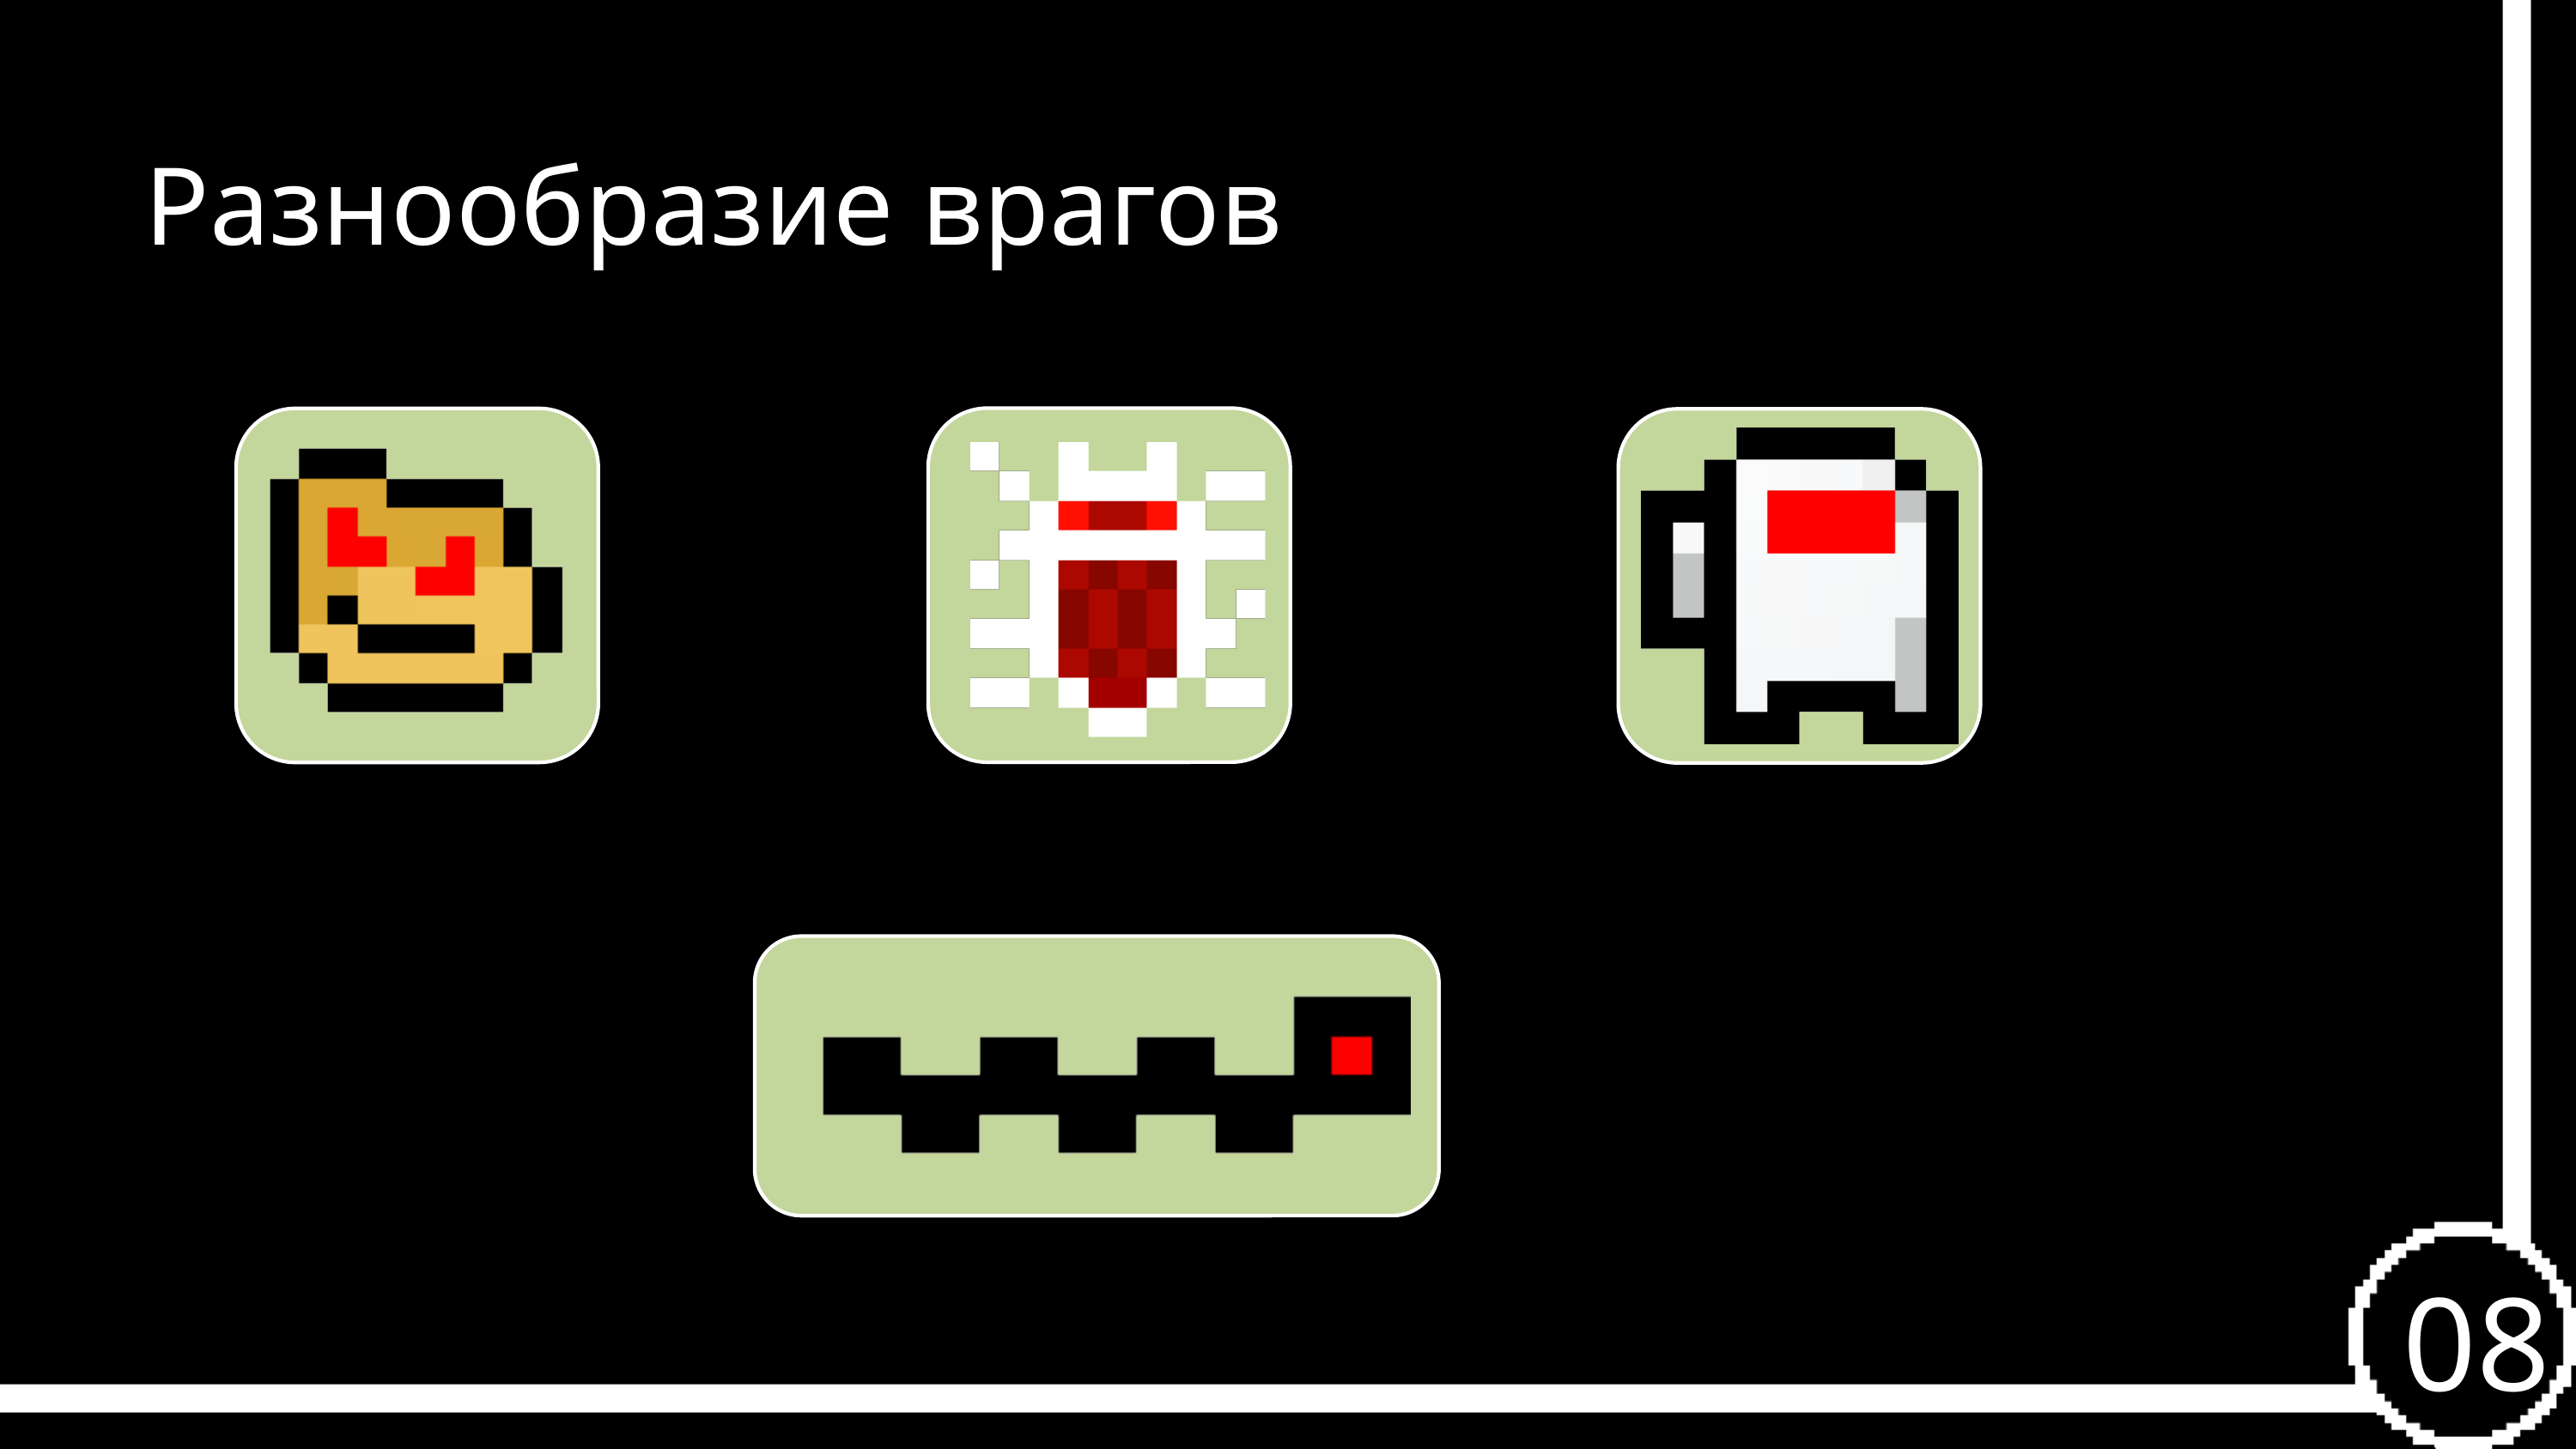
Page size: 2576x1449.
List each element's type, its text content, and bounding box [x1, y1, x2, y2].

text_box [1616, 407, 1983, 765]
text_box [752, 939, 779, 1212]
text_box [926, 406, 1292, 765]
text_box 08 [2243, 1250, 2551, 1449]
text_box [1413, 939, 1441, 1213]
picture [0, 0, 2576, 1449]
text_box Разнообразие врагов [144, 165, 1546, 369]
